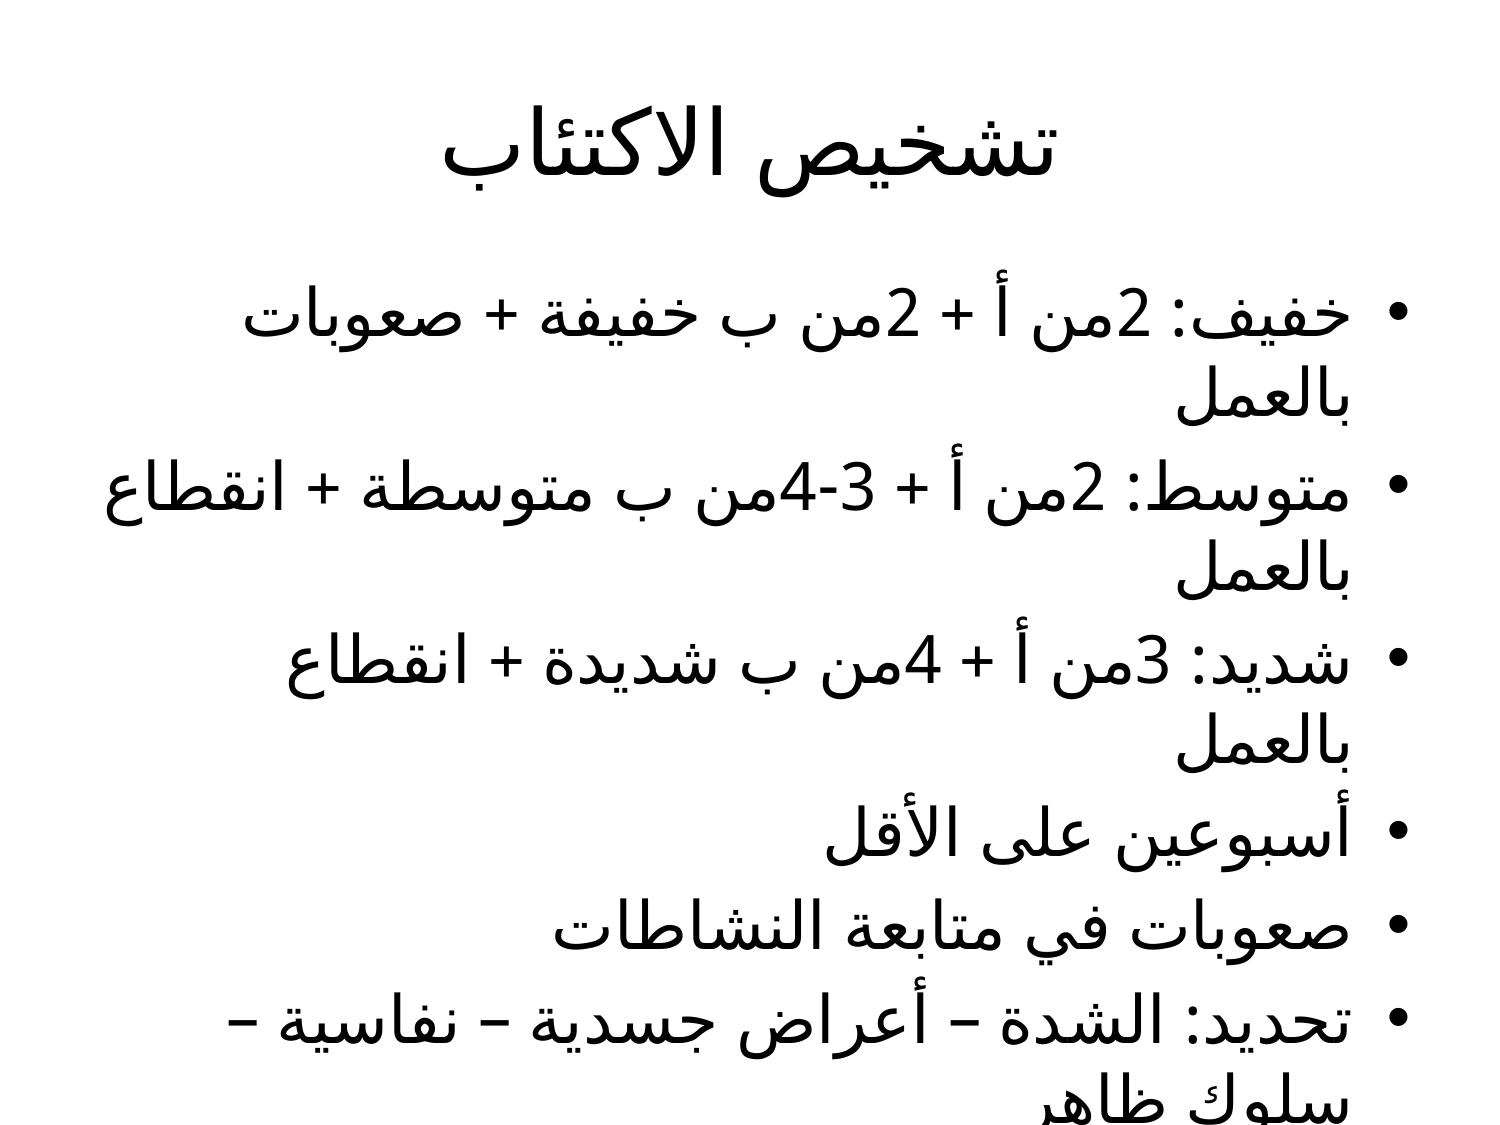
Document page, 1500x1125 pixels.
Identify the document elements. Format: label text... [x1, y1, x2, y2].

title تشخيص الاكتئاب [75, 45, 1425, 233]
list خفيف: 2من أ + 2من ب خفيفة + صعوبات بالعمل متوسط: 2من أ + 3-4من ب متوسطة + انقطاع بالعمل شديد: 3من أ + 4من ب شديدة + انقطاع بالعمل أسبوعين على الأقل صعوبات في متابعة النشاطات تحديد: الشدة – أعراض جسدية – نفاسية – سلوك ظاهر [75, 262, 1425, 1005]
